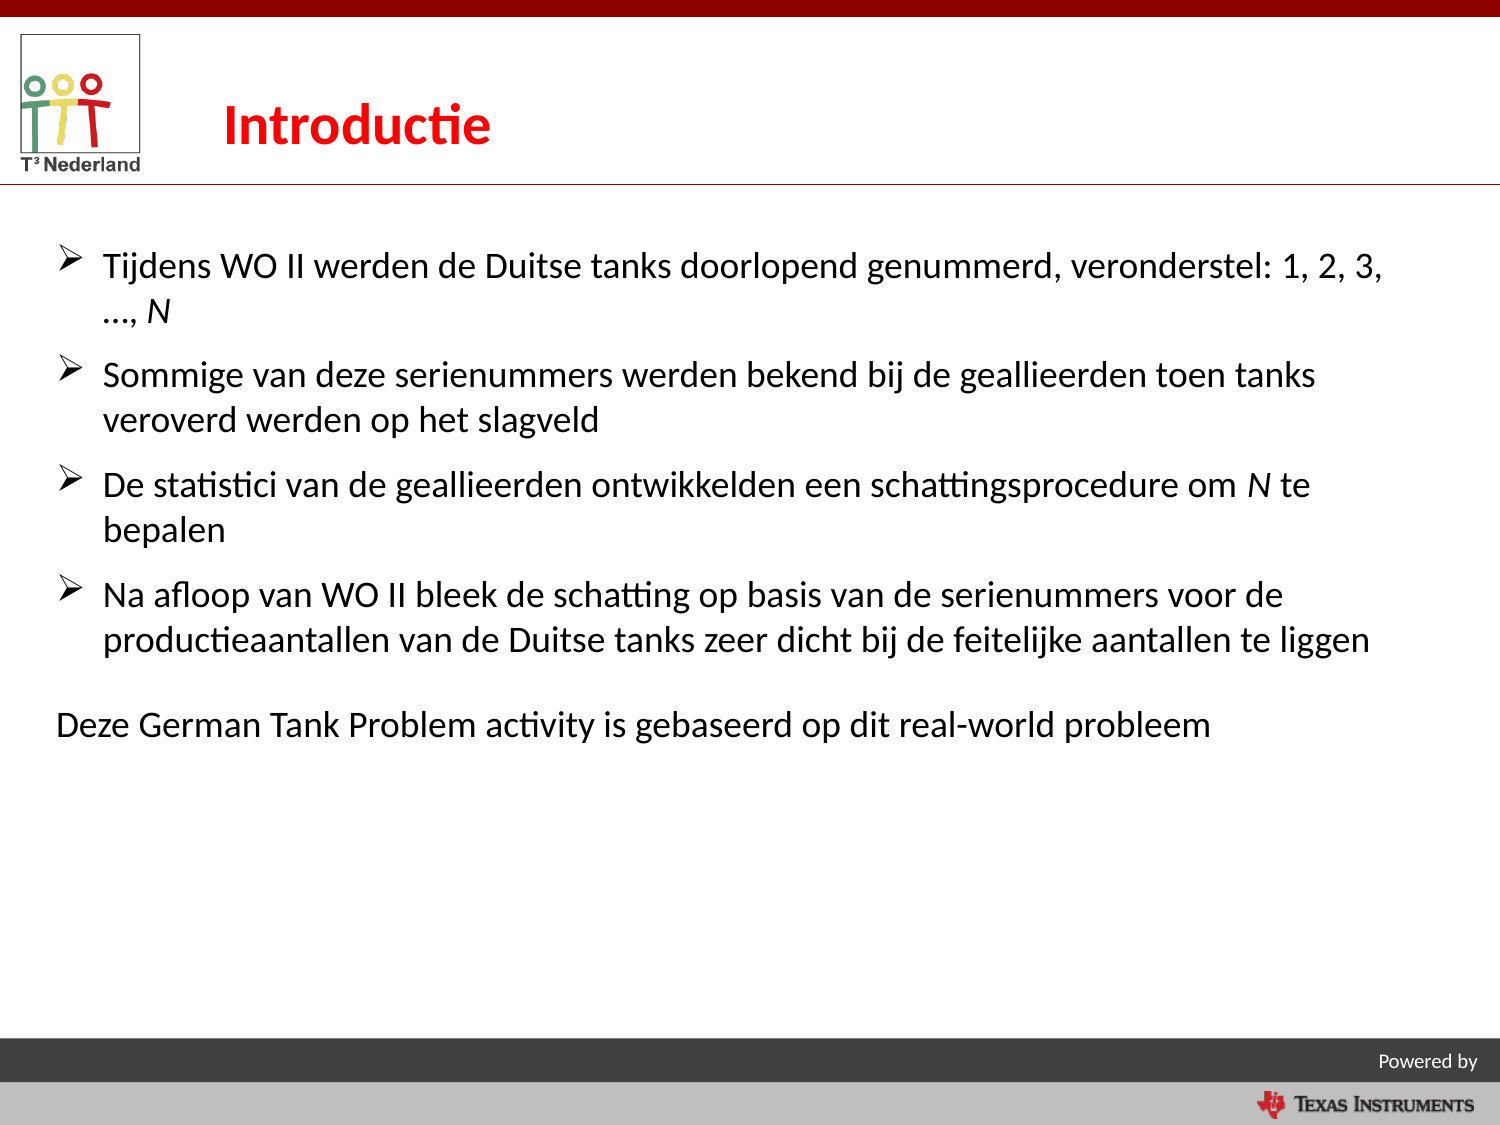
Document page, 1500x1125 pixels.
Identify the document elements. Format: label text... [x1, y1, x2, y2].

picture [17, 31, 143, 173]
text_box Tijdens WO II werden de Duitse tanks doorlopend genummerd, veronderstel: 1, 2, 3, …, N Sommige van deze serienummers werden bekend bij de geallieerden toen tanks veroverd werden op het slagveld De statistici van de geallieerden ontwikkelden een schattingsprocedure om N te bepalen Na afloop van WO II bleek de schatting op basis van de serienummers voor de productieaantallen van de Duitse tanks zeer dicht bij de feitelijke aantallen te liggen Deze German Tank Problem activity is gebaseerd op dit real-world probleem [41, 198, 1412, 788]
text_box Introductie [208, 78, 507, 164]
picture [1257, 1091, 1474, 1119]
text_box Powered by [1363, 1040, 1493, 1081]
text_box [0, 1036, 1500, 1084]
text_box [0, 1084, 1500, 1125]
text_box [0, 0, 1500, 19]
